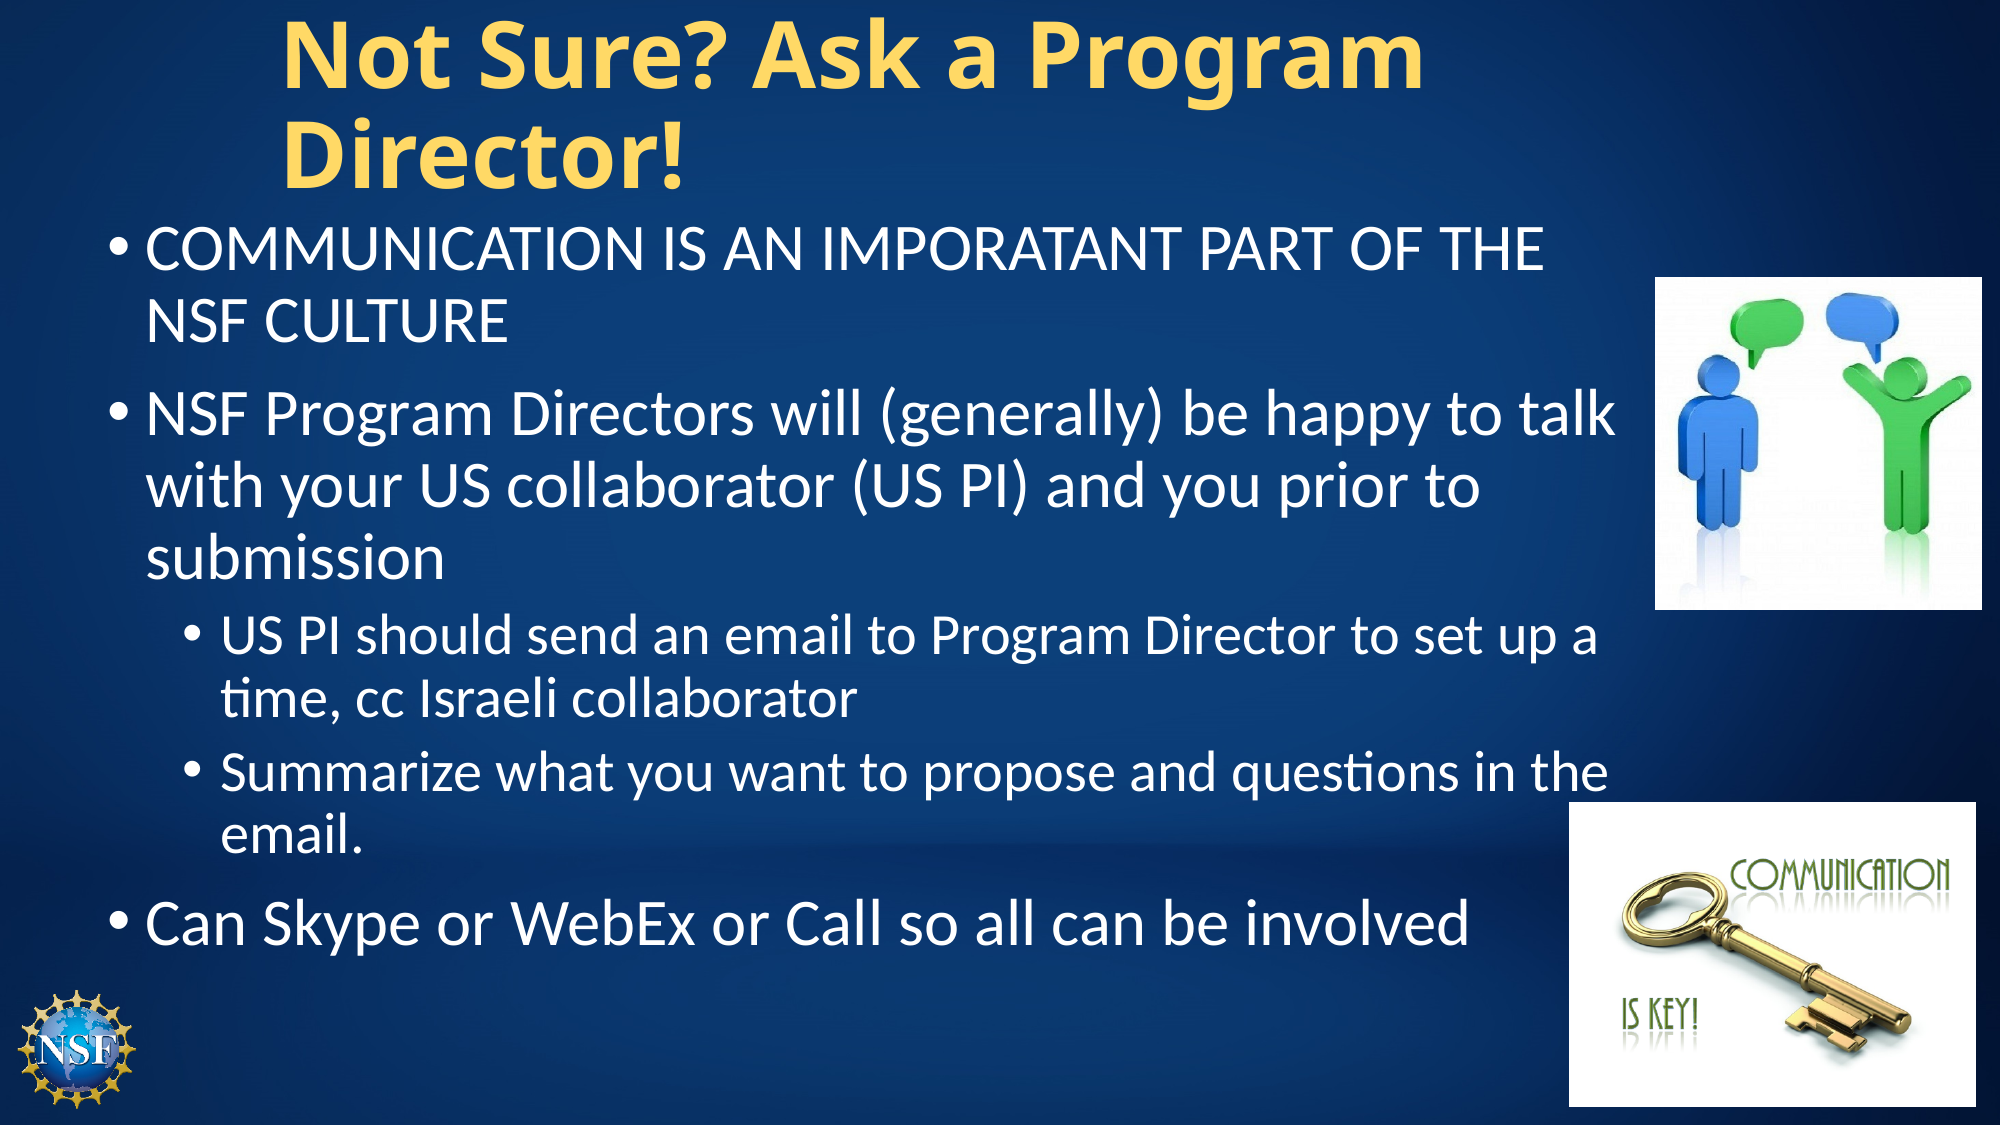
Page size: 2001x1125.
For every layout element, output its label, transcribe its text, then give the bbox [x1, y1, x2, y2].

list COMMUNICATION IS AN IMPORATANT PART OF THE NSF CULTURE NSF Program Directors will (generally) be happy to talk with your US collaborator (US PI) and you prior to submission US PI should send an email to Program Director to set up a time, cc Israeli collaborator Summarize what you want to propose and questions in the email. Can Skype or WebEx or Call so all can be involved [92, 205, 1641, 992]
title Not Sure? Ask a Program Director! [264, 0, 1771, 218]
picture [0, 0, 2000, 1125]
